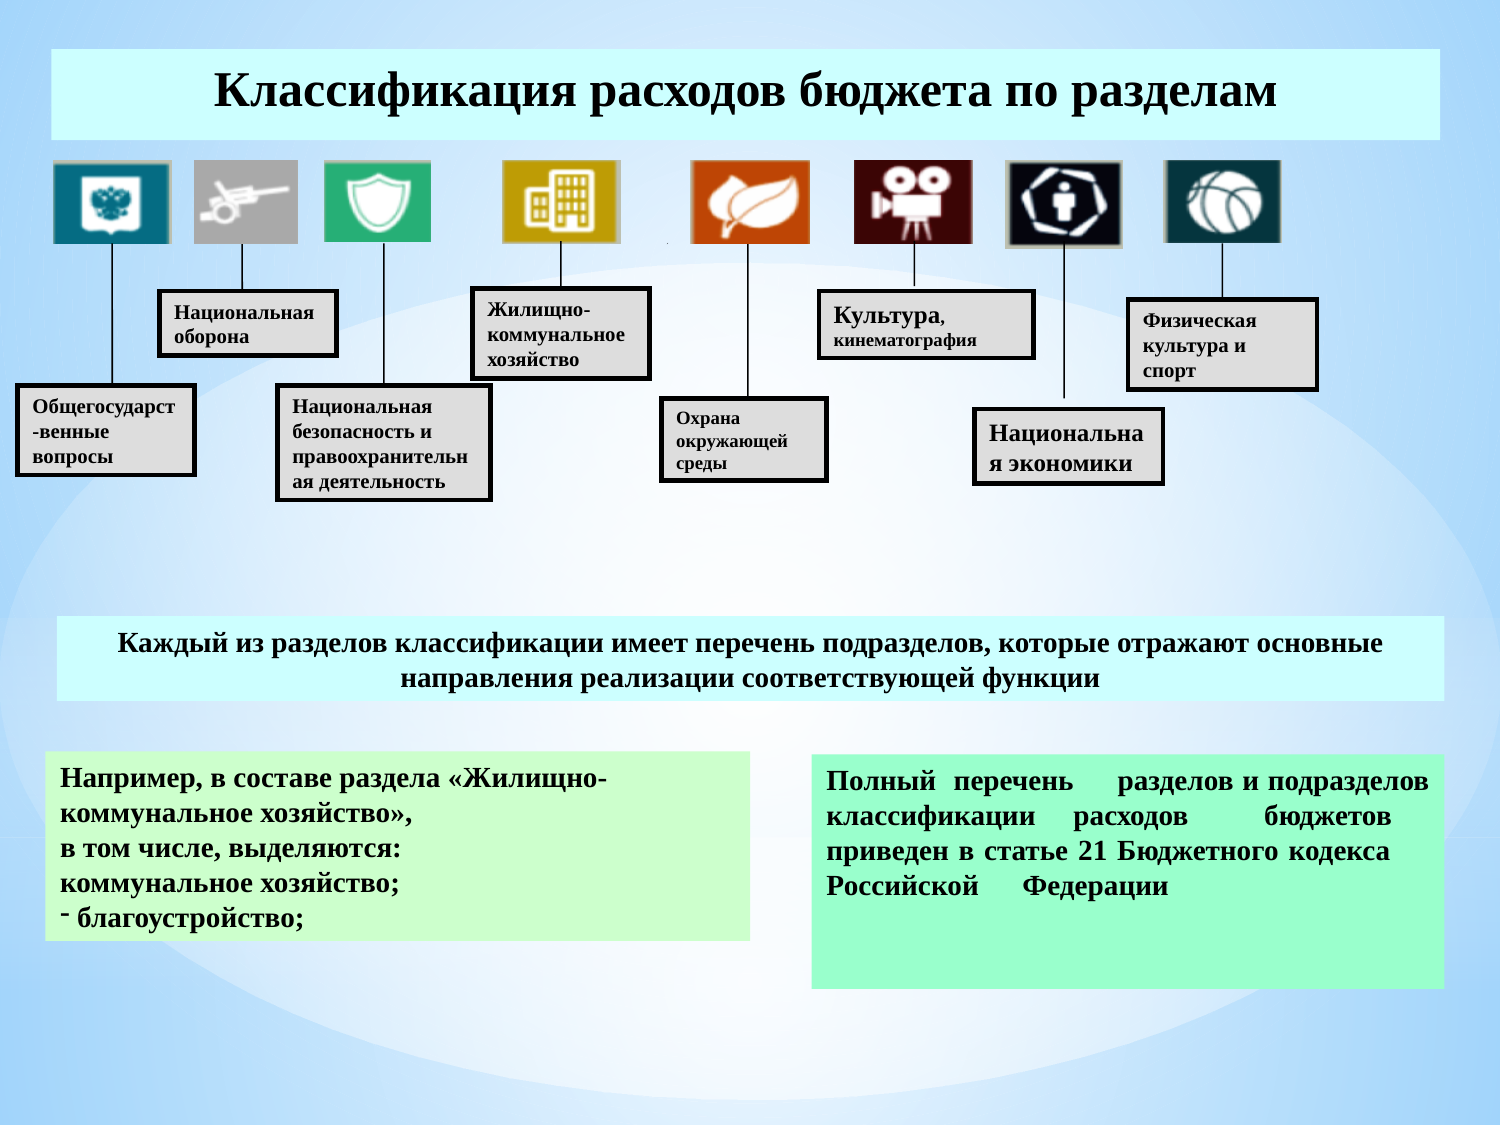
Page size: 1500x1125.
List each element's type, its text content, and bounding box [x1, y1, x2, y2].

picture [52, 160, 172, 244]
text_box Охрана окружающей среды [661, 398, 827, 481]
text_box Национальная безопасность и правоохранительная деятельность [277, 385, 491, 500]
title Классификация расходов бюджета по разделам [51, 49, 1441, 141]
text_box Культура, кинематография [818, 290, 1034, 358]
text_box Жилищно-коммунальное хозяйство [472, 288, 650, 379]
text_box Национальная экономики [974, 408, 1164, 484]
text_box Общегосударст-венные вопросы [17, 385, 195, 476]
text_box Национальная оборона [159, 290, 337, 356]
picture [690, 160, 810, 244]
picture [324, 160, 432, 242]
picture [1163, 160, 1282, 243]
picture [194, 160, 298, 244]
picture [853, 160, 973, 245]
text_box Полный перечень разделов и подразделов классификации расходов бюджетов приведен в статье 21 Бюджетного кодекса Российской Федерации [811, 754, 1445, 989]
text_box Физическая культура и спорт [1128, 299, 1317, 390]
picture [501, 160, 621, 244]
picture [1004, 160, 1124, 250]
text_box Например, в составе раздела «Жилищно-коммунальное хозяйство», в том числе, выделяются: коммунальное хозяйство; благоустройство; [45, 751, 751, 941]
text_box Каждый из разделов классификации имеет перечень подразделов, которые отражают основные направления реализации соответствующей функции [56, 616, 1445, 701]
